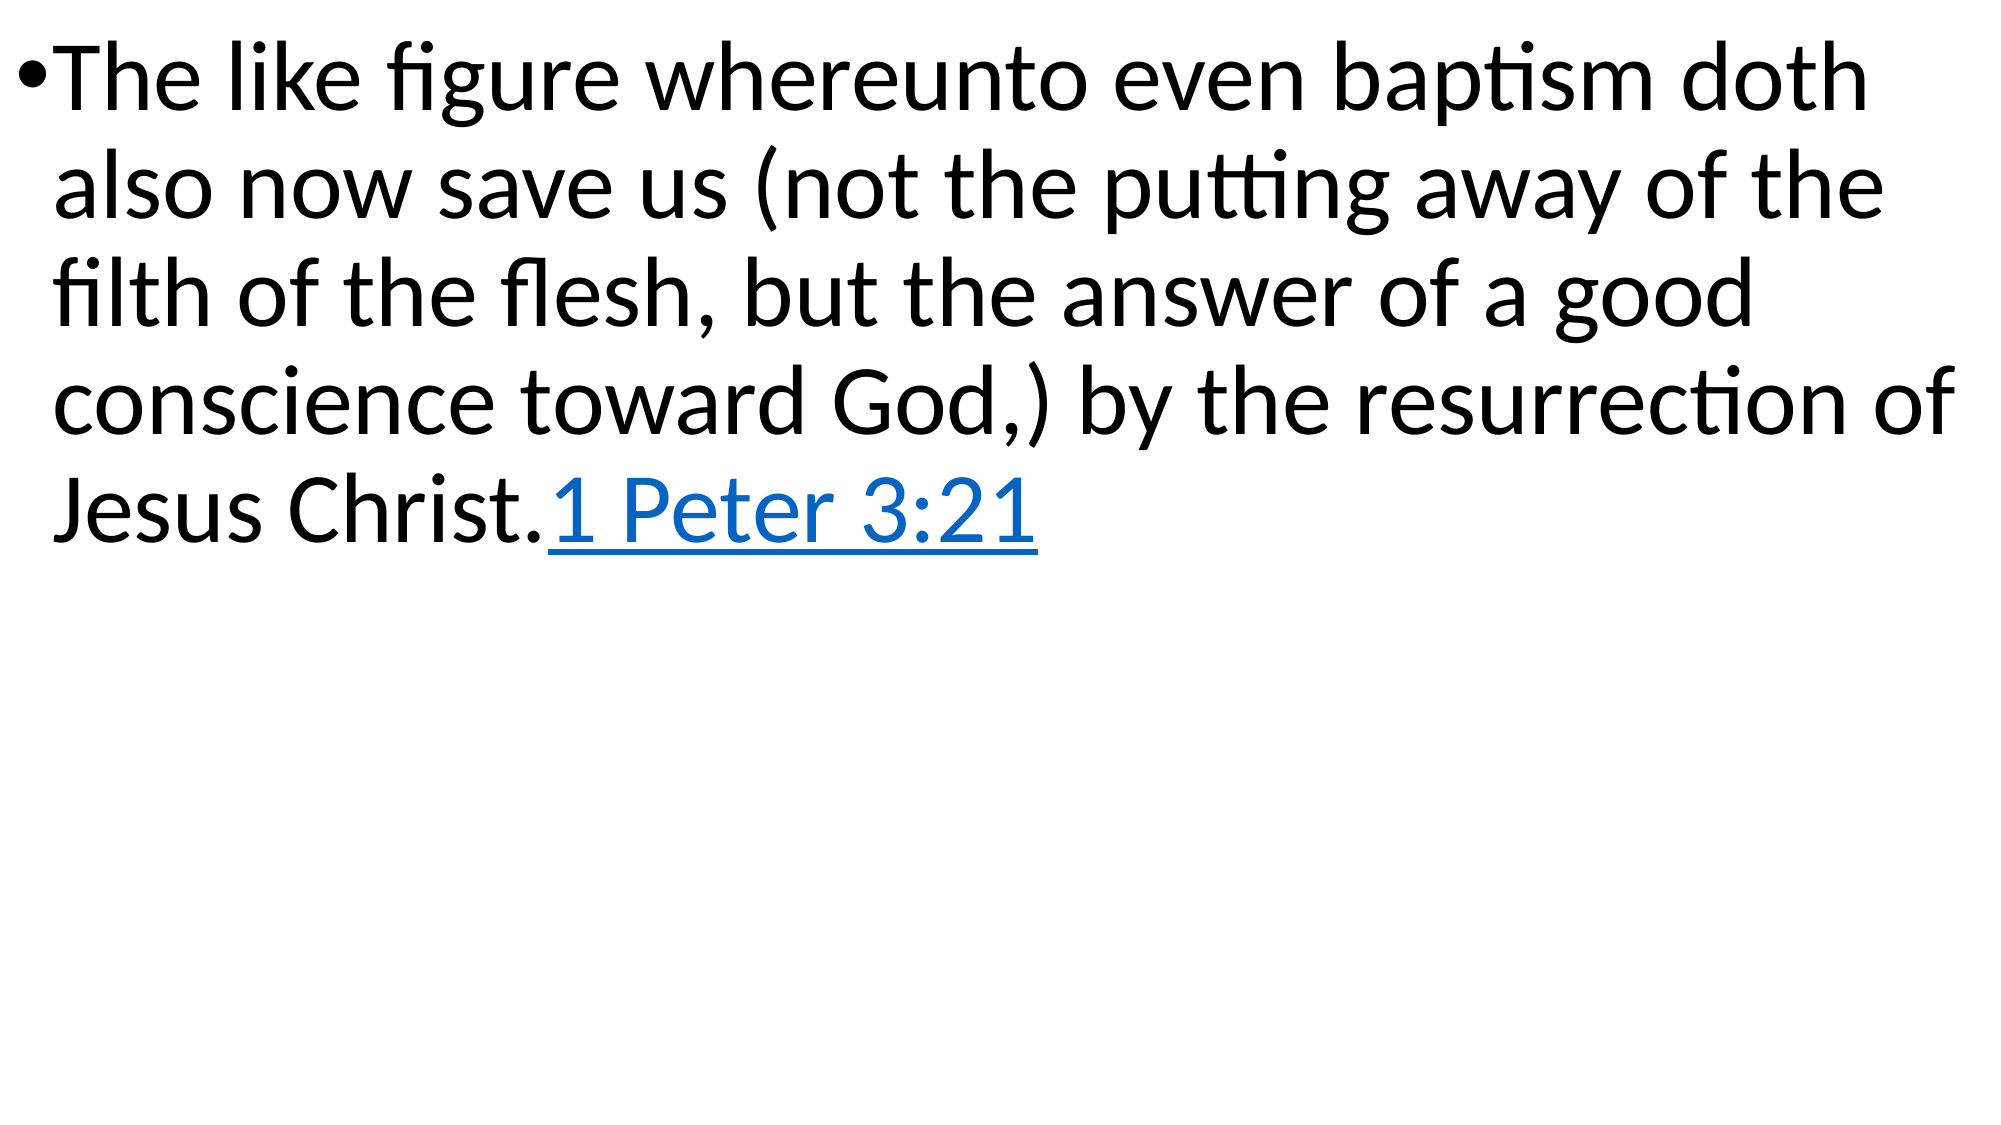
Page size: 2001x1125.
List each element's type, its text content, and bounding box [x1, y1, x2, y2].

list The like figure whereunto even baptism doth also now save us (not the putting away of the filth of the flesh, but the answer of a good conscience toward God,) by the resurrection of Jesus Christ.1 Peter 3:21 [0, 17, 1978, 1107]
